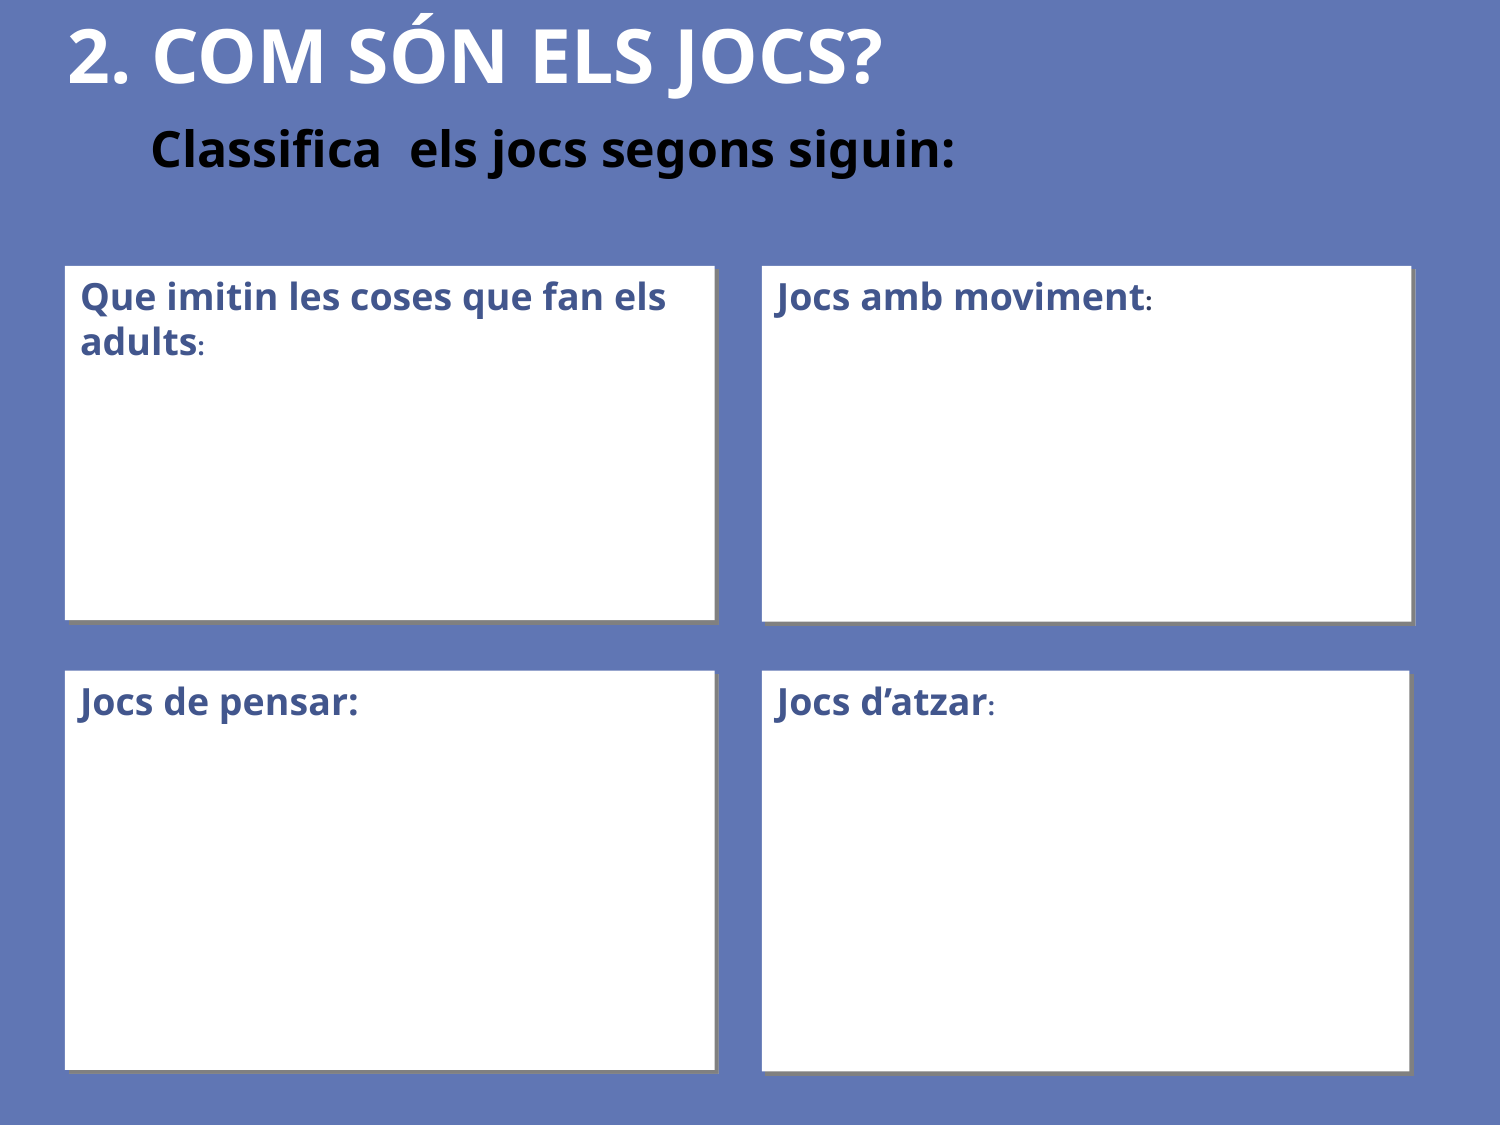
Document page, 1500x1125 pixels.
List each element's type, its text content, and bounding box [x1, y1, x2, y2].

title 2. Com són els jocs? [53, 1, 1404, 155]
subtitle Classifica els jocs segons siguin: [135, 101, 1185, 244]
text_box Jocs de pensar: [64, 670, 715, 1070]
text_box Jocs amb moviment: [761, 265, 1412, 622]
text_box Que imitin les coses que fan els adults: [64, 265, 715, 621]
text_box Jocs d’atzar: [761, 670, 1410, 1072]
